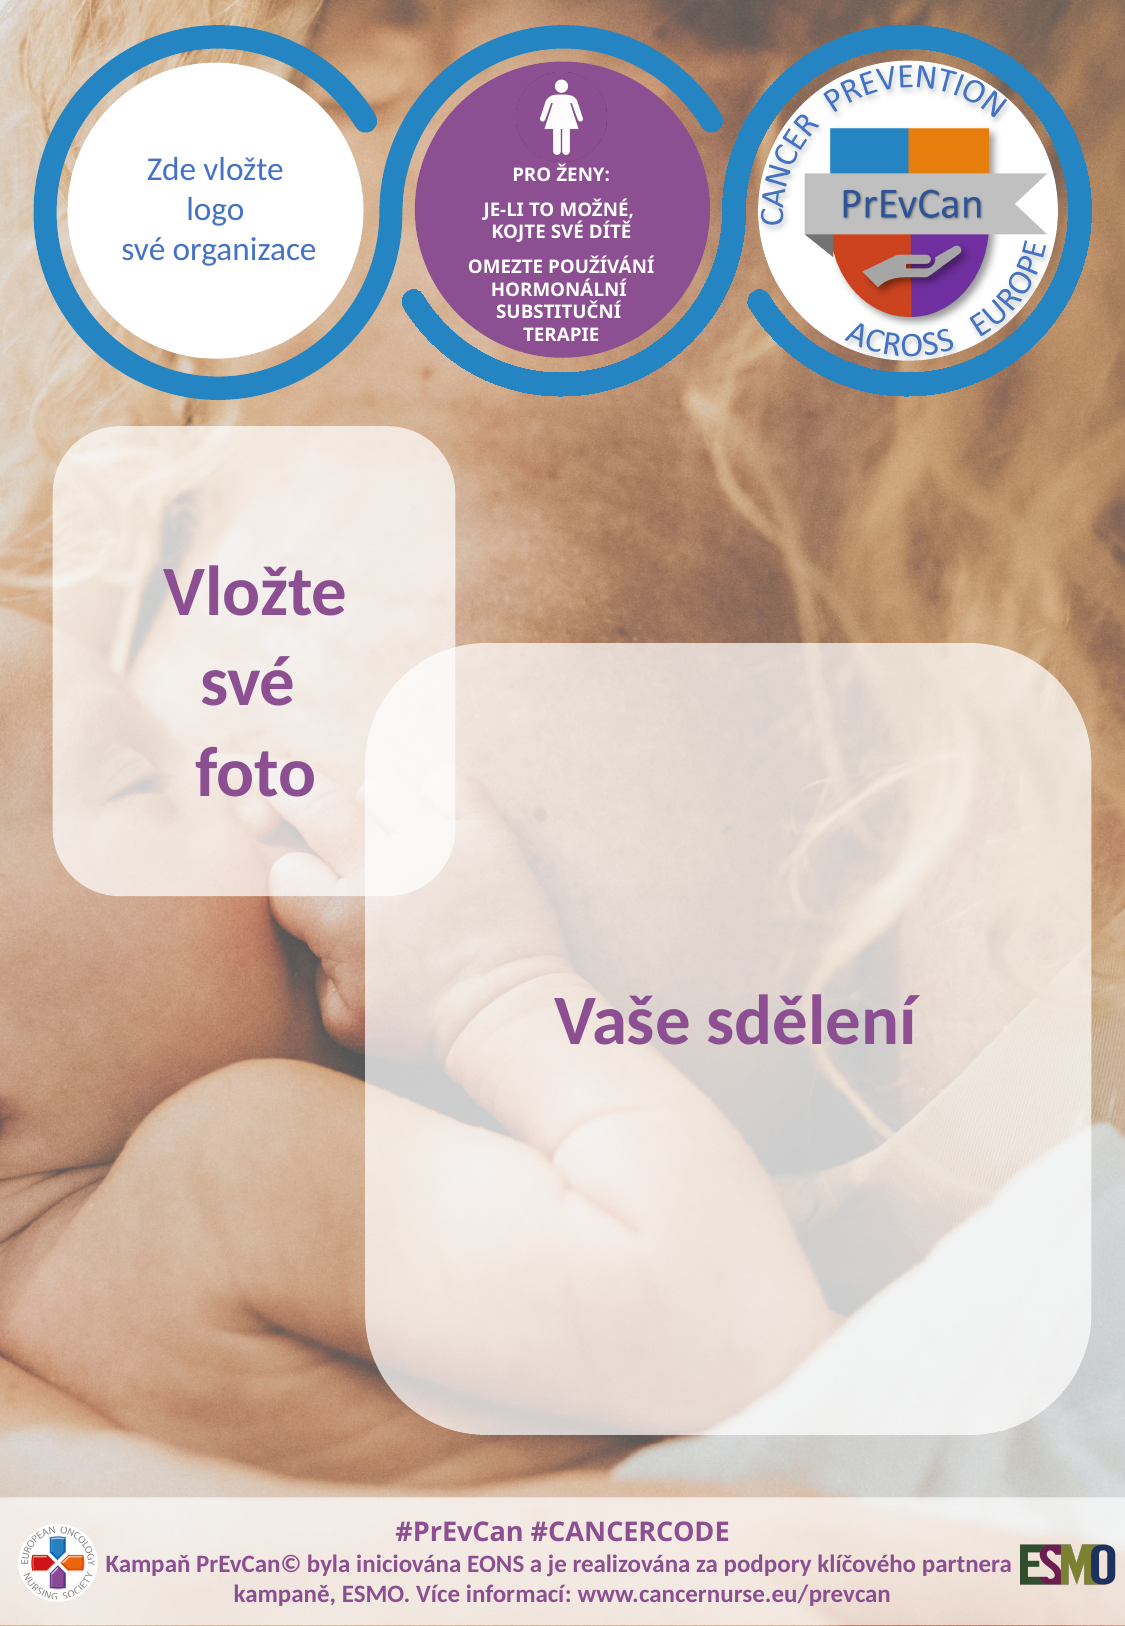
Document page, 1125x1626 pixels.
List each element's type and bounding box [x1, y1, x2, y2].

text_box [0, 0, 1125, 1625]
